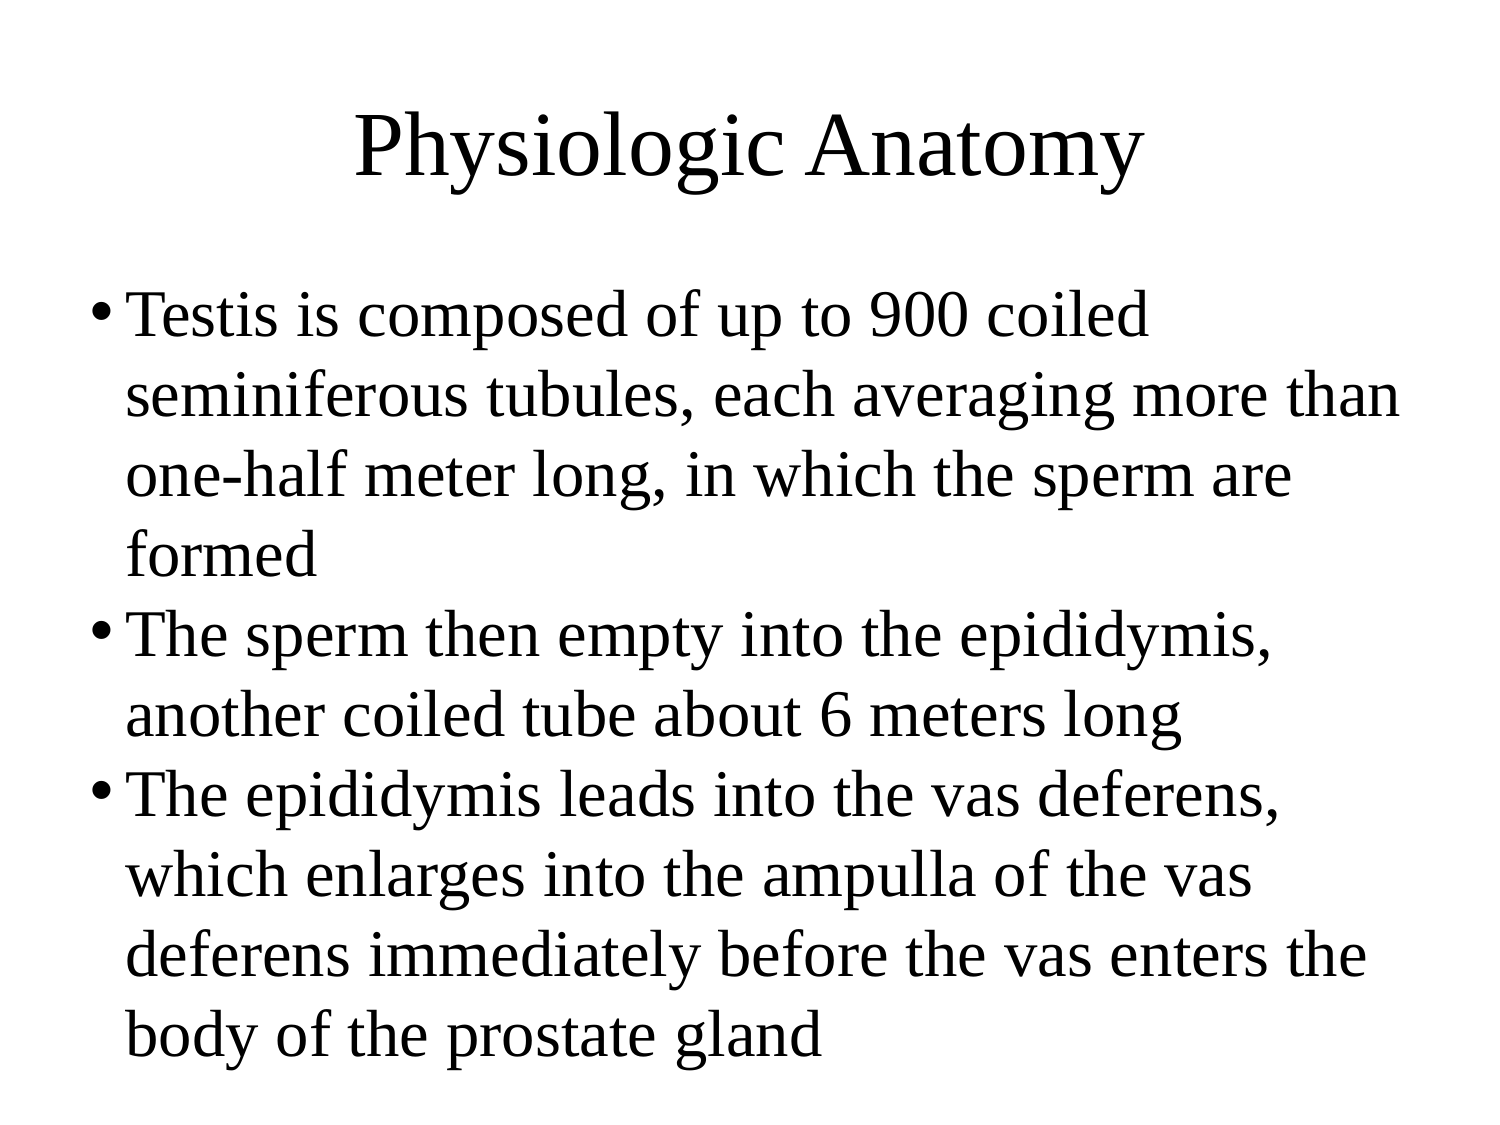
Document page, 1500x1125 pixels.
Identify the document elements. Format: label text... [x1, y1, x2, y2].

text_box Physiologic Anatomy [75, 45, 1425, 233]
text_box Testis is composed of up to 900 coiled seminiferous tubules, each averaging more than one-half meter long, in which the sperm are formed The sperm then empty into the epididymis, another coiled tube about 6 meters long The epididymis leads into the vas deferens, which enlarges into the ampulla of the vas deferens immediately before the vas enters the body of the prostate gland [75, 262, 1425, 1005]
